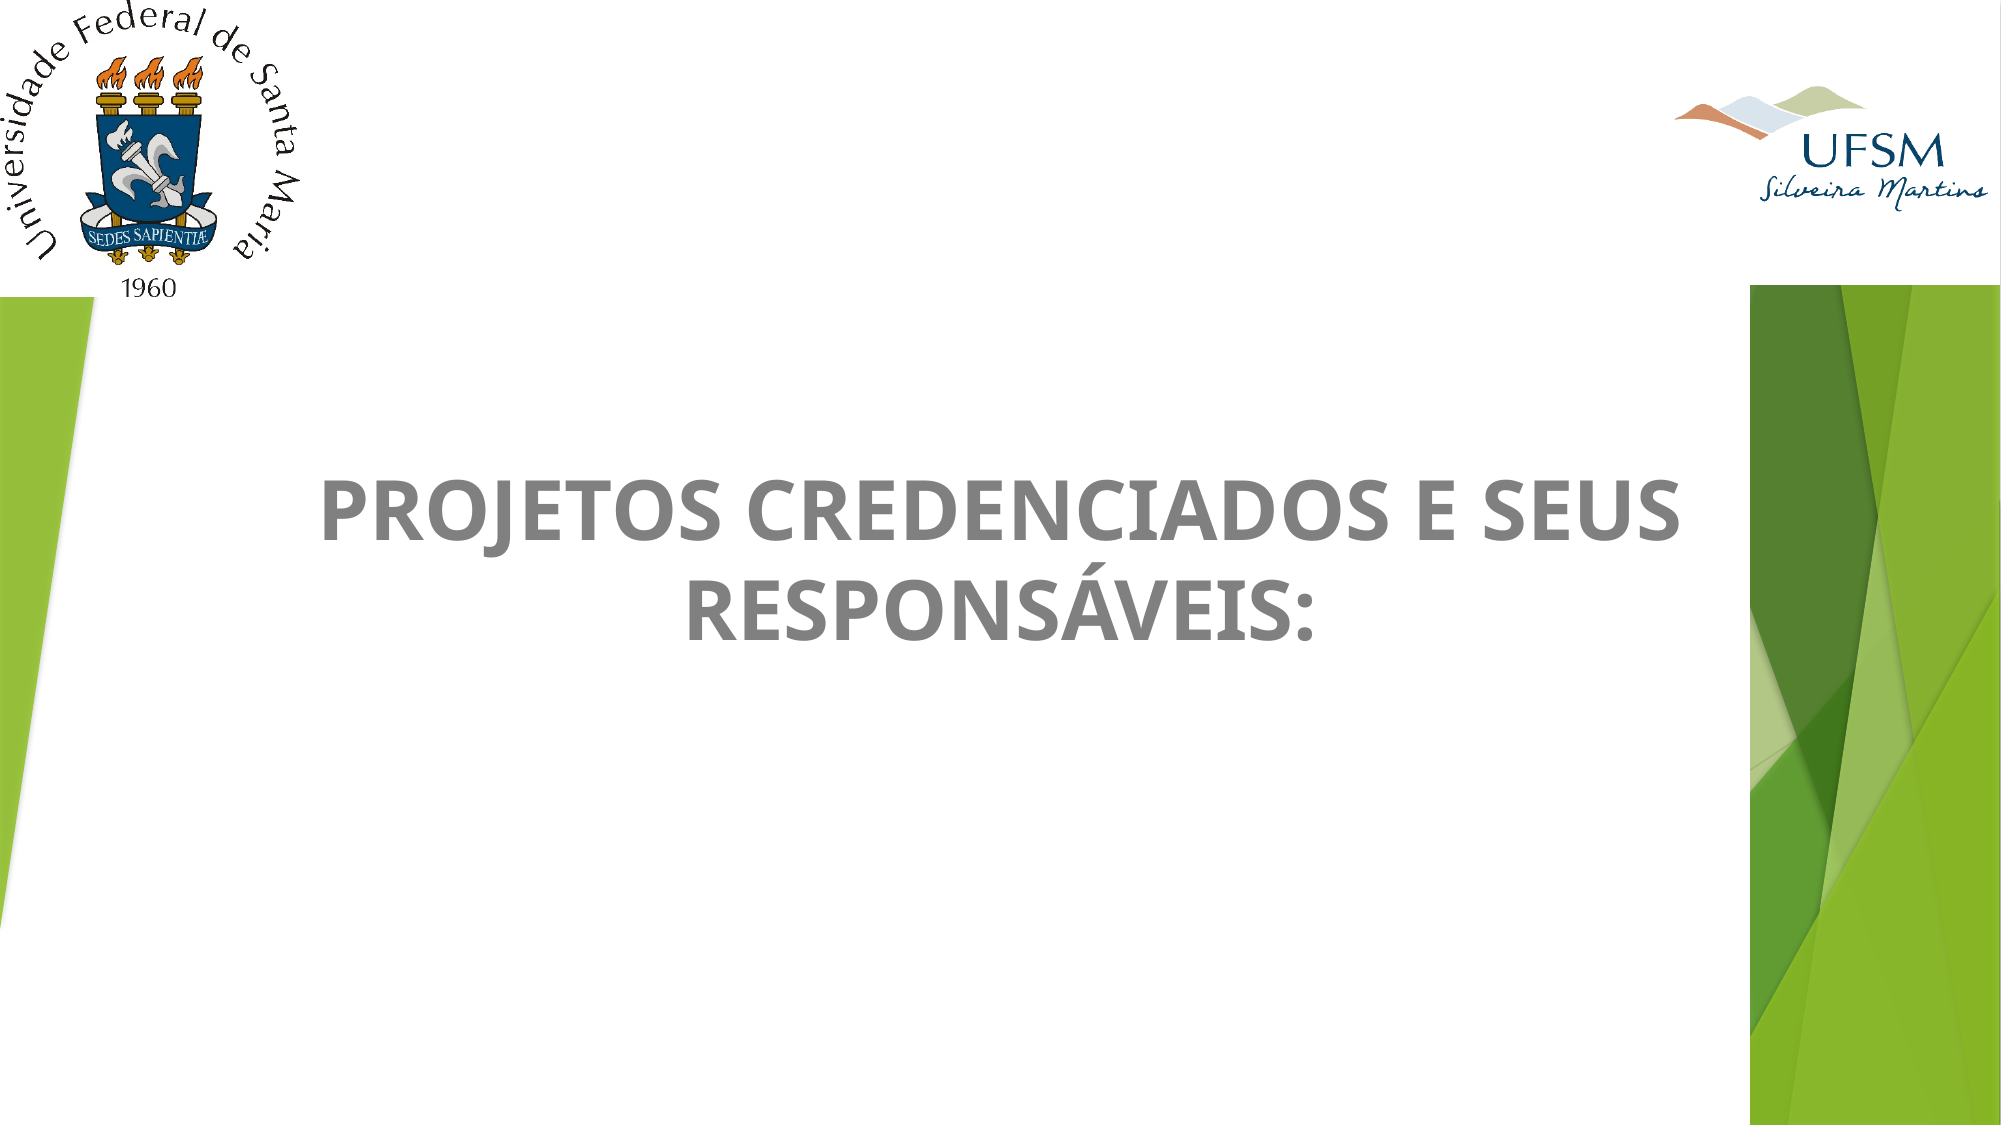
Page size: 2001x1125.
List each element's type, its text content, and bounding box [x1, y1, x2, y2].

picture [1662, 0, 2000, 285]
picture [0, 0, 301, 297]
subtitle PROJETOS CREDENCIADOS E SEUS RESPONSÁVEIS: [249, 0, 1750, 1125]
